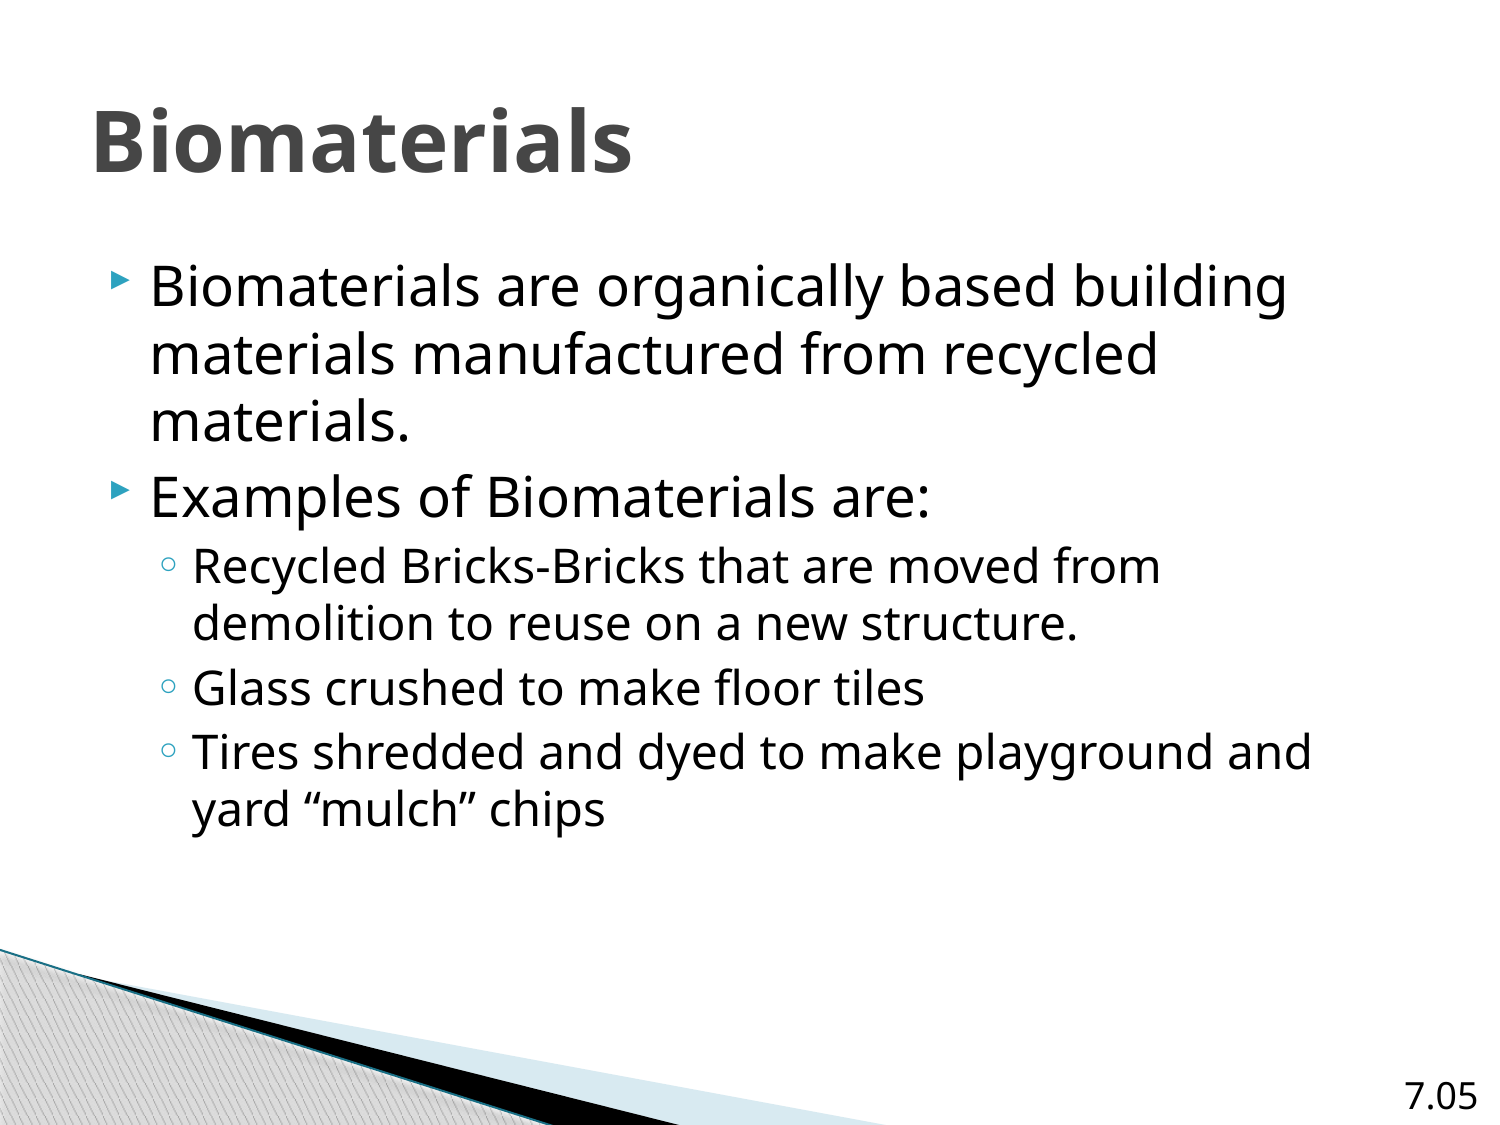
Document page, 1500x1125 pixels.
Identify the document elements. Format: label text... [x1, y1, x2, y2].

title Biomaterials [75, 45, 1425, 233]
list Biomaterials are organically based building materials manufactured from recycled materials. Examples of Biomaterials are: Recycled Bricks-Bricks that are moved from demolition to reuse on a new structure. Glass crushed to make floor tiles Tires shredded and dyed to make playground and yard “mulch” chips [74, 242, 1426, 986]
text_box 7.05 [1389, 1064, 1494, 1124]
